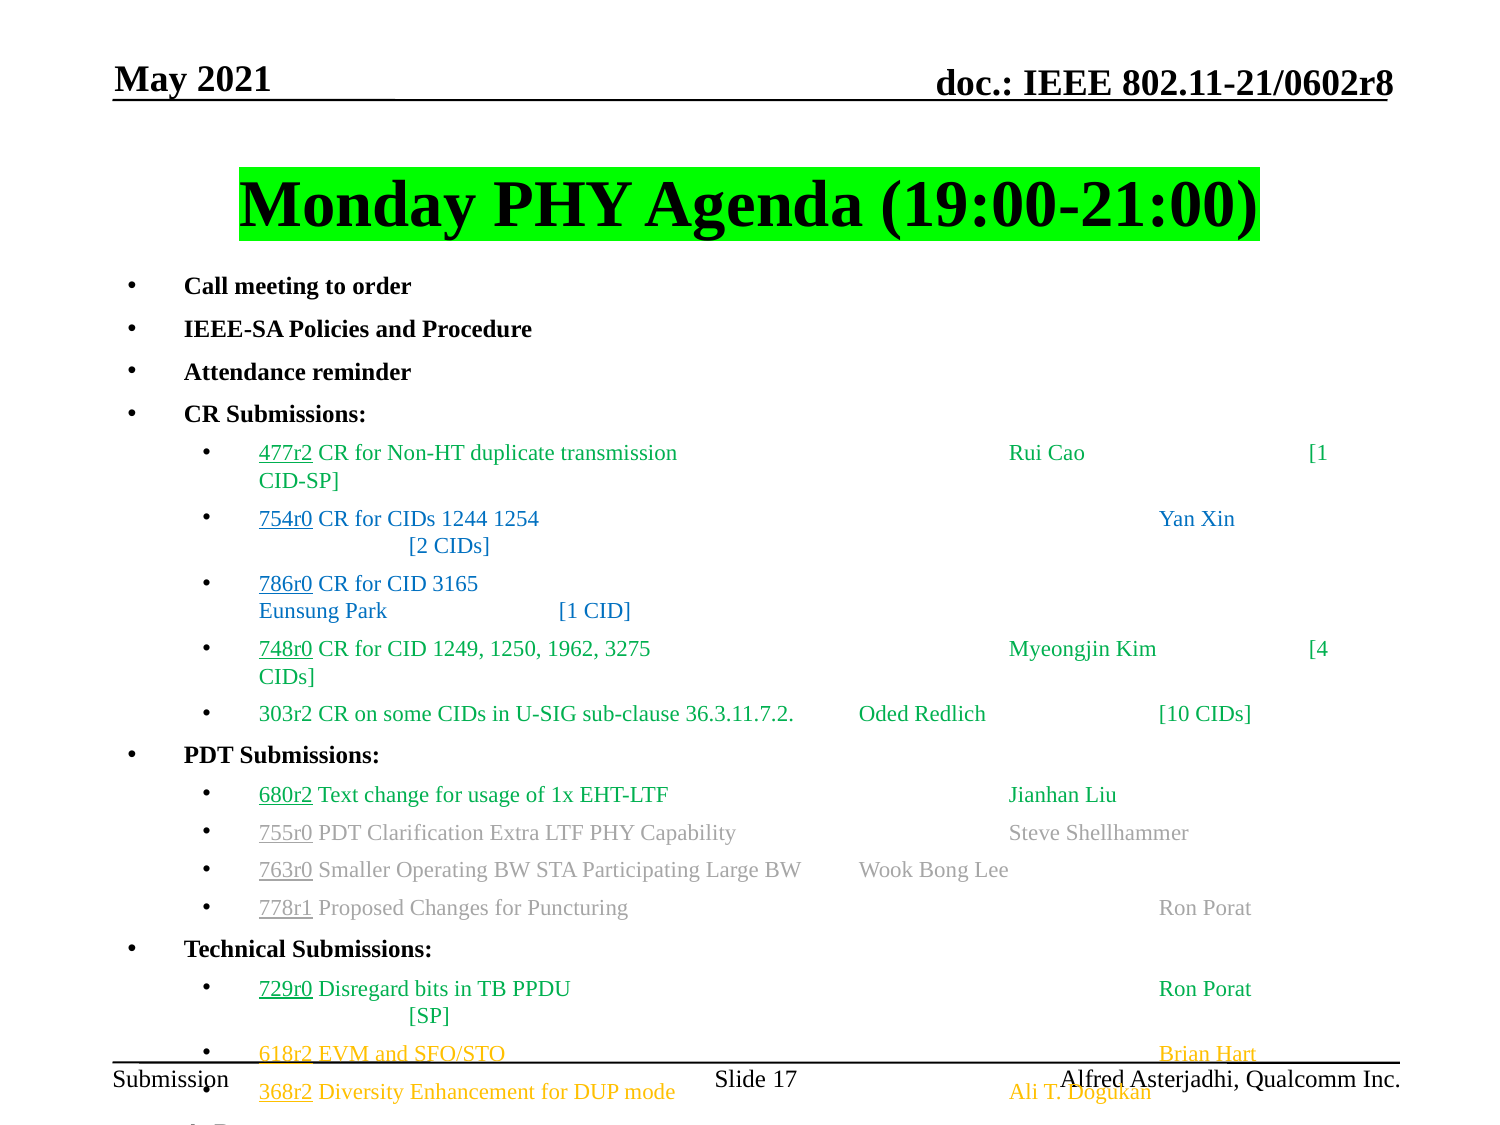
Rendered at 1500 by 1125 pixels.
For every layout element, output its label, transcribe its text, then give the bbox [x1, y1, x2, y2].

list Call meeting to order IEEE-SA Policies and Procedure Attendance reminder CR Submissions: 477r2 CR for Non-HT duplicate transmission Rui Cao [1 CID-SP] 754r0 CR for CIDs 1244 1254 Yan Xin [2 CIDs] 786r0 CR for CID 3165 Eunsung Park [1 CID] 748r0 CR for CID 1249, 1250, 1962, 3275 Myeongjin Kim [4 CIDs] 303r2 CR on some CIDs in U-SIG sub-clause 36.3.11.7.2. Oded Redlich [10 CIDs] PDT Submissions: 680r2 Text change for usage of 1x EHT-LTF Jianhan Liu 755r0 PDT Clarification Extra LTF PHY Capability Steve Shellhammer 763r0 Smaller Operating BW STA Participating Large BW Wook Bong Lee 778r1 Proposed Changes for Puncturing Ron Porat Technical Submissions: 729r0 Disregard bits in TB PPDU Ron Porat [SP] 618r2 EVM and SFO/STO Brian Hart 368r2 Diversity Enhancement for DUP mode Ali T. Dogukan AoB: Recess [112, 262, 1388, 1063]
slide_number Slide 17 [712, 1061, 800, 1123]
footer Alfred Asterjadhi, Qualcomm Inc. [878, 1061, 1402, 1093]
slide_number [114, 54, 423, 100]
title Monday PHY Agenda (19:00-21:00) [112, 112, 1388, 262]
